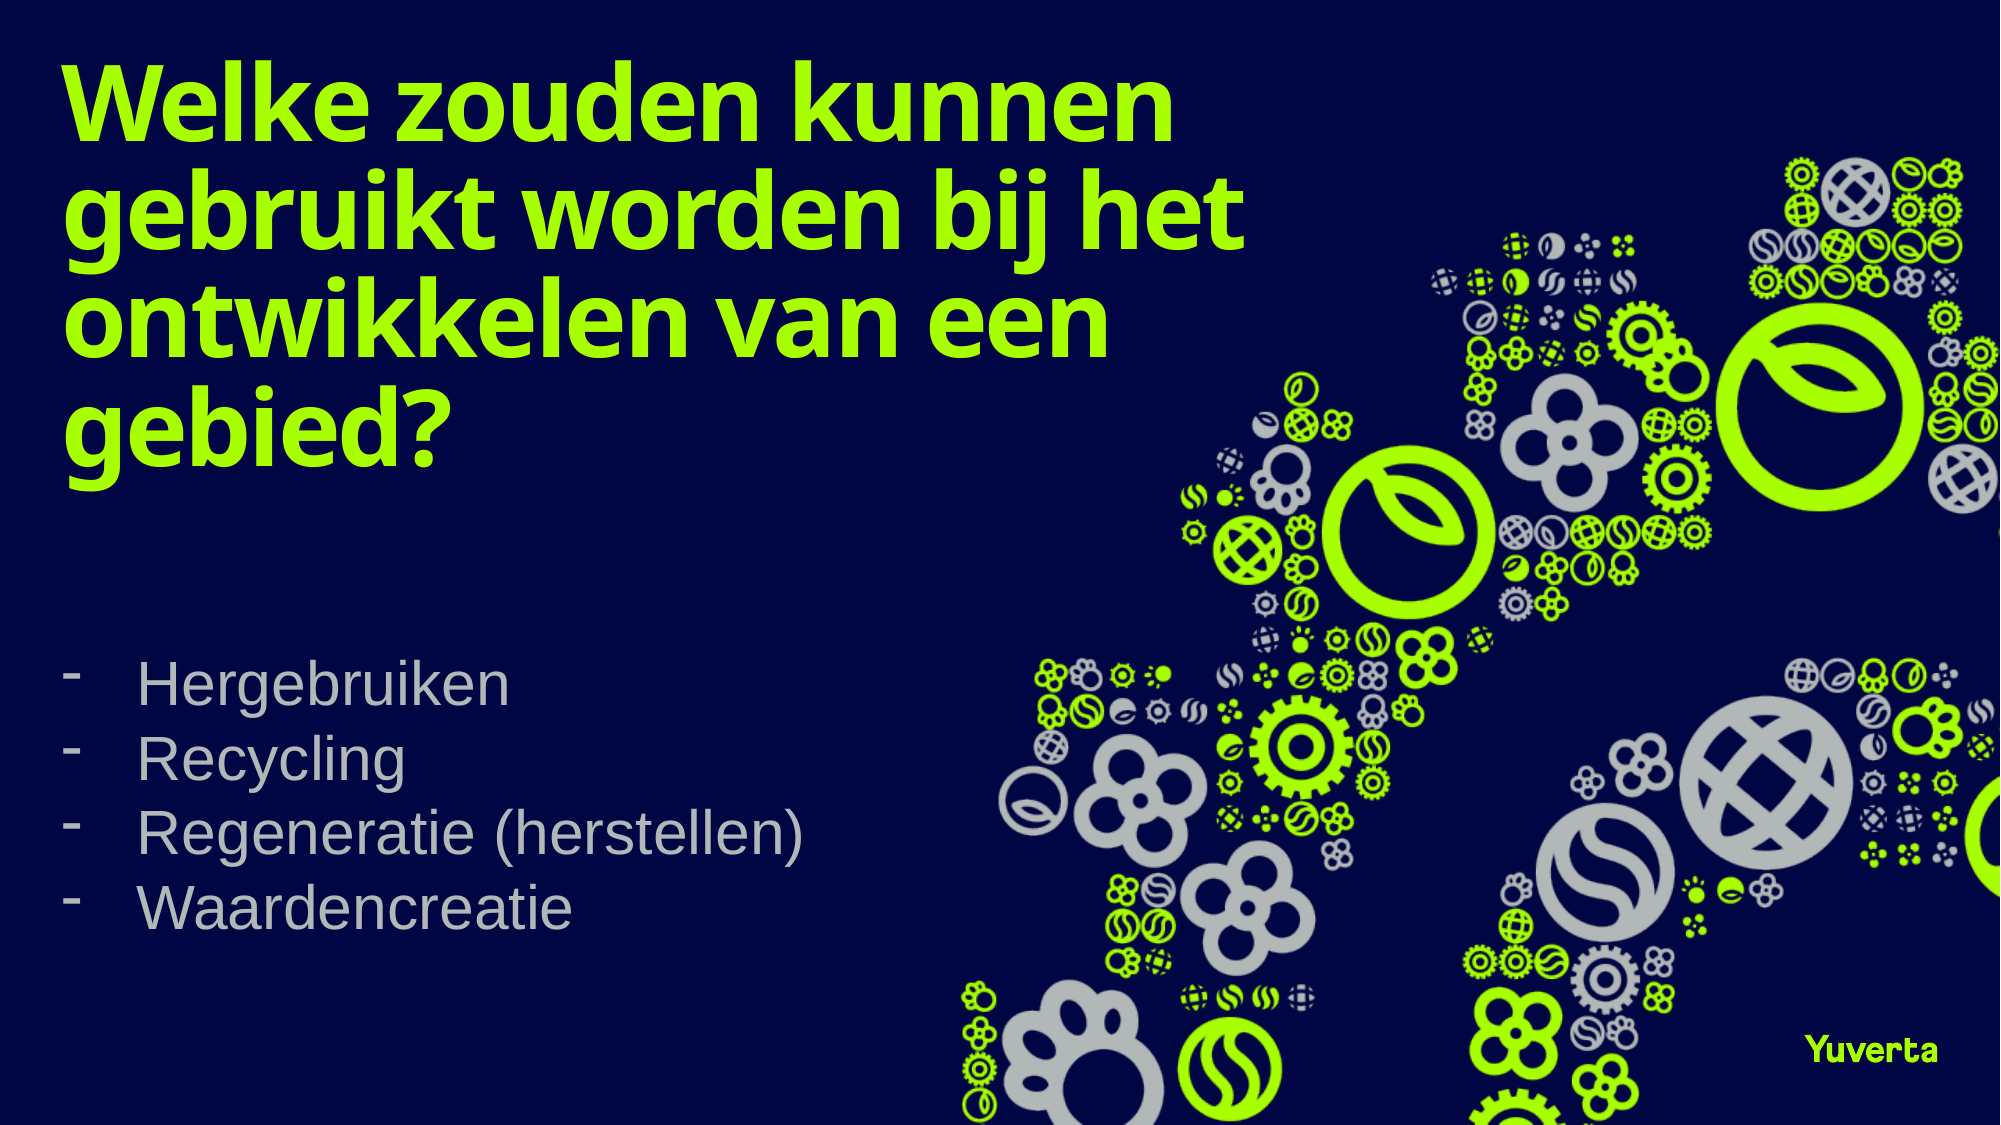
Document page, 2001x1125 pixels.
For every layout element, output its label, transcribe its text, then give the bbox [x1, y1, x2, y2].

subtitle Hergebruiken Recycling Regeneratie (herstellen) Waardencreatie [61, 642, 988, 1006]
picture [0, 0, 2000, 1125]
title Welke zouden kunnen gebruikt worden bij het ontwikkelen van een gebied? [60, 48, 1435, 392]
